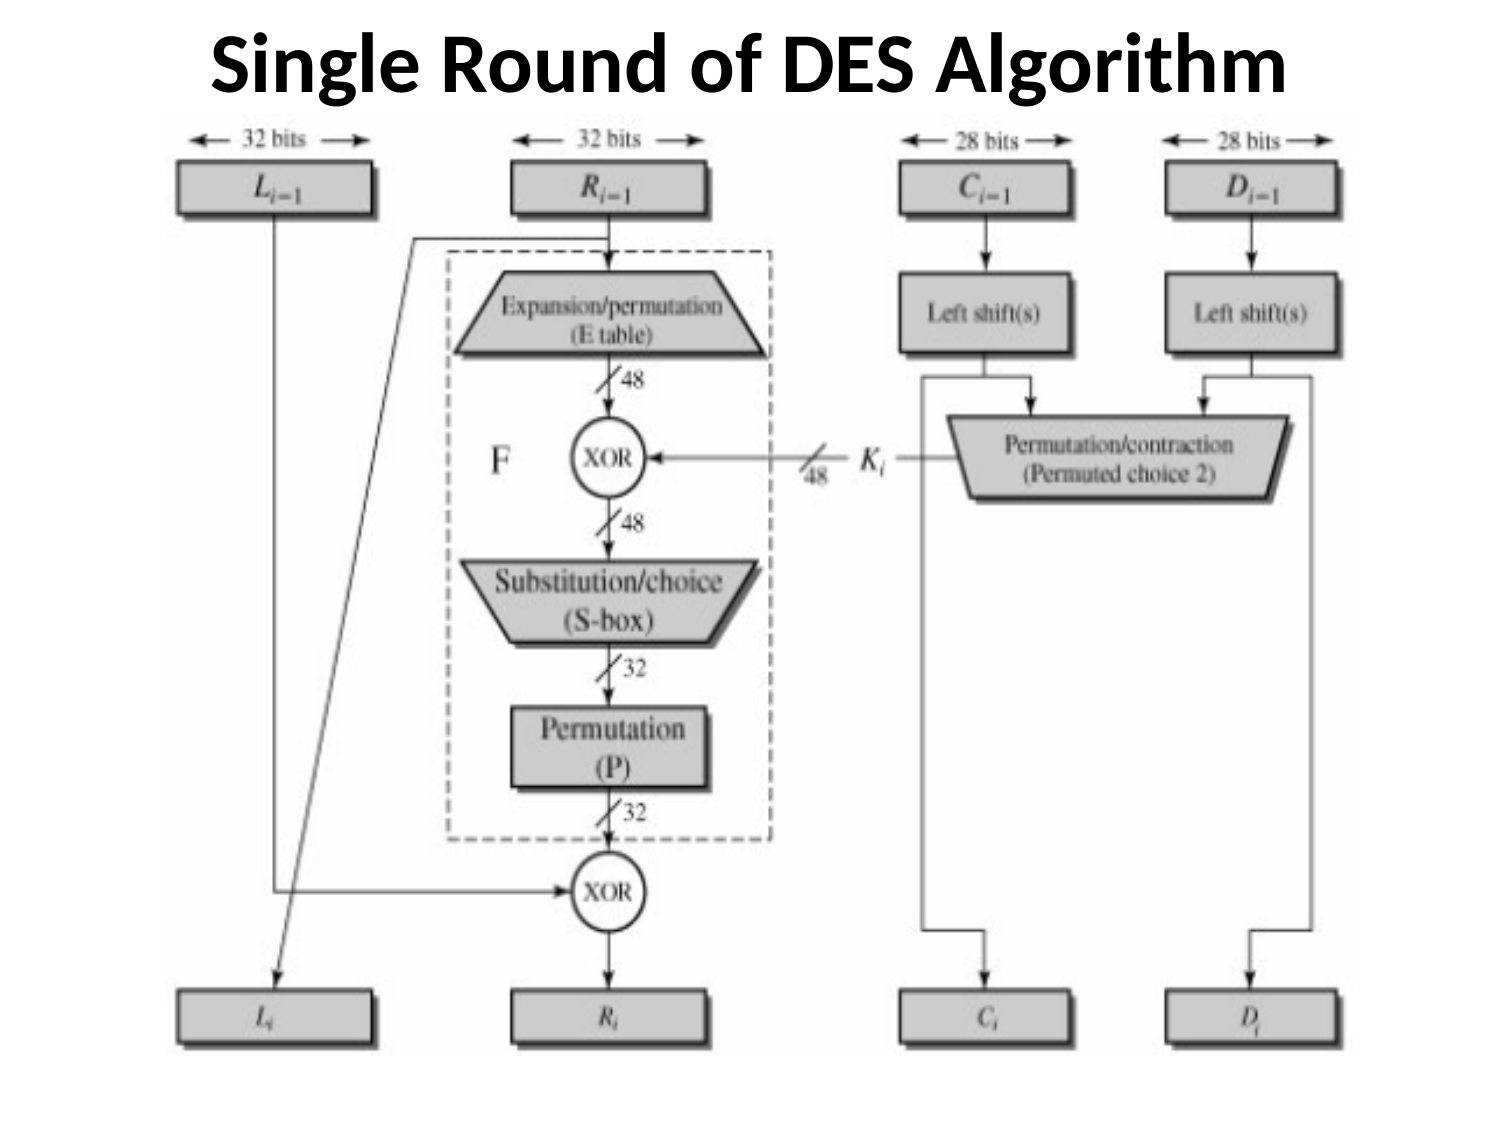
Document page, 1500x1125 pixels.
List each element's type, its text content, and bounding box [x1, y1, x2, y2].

title Single Round of DES Algorithm [75, 0, 1425, 118]
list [135, 112, 1363, 1080]
